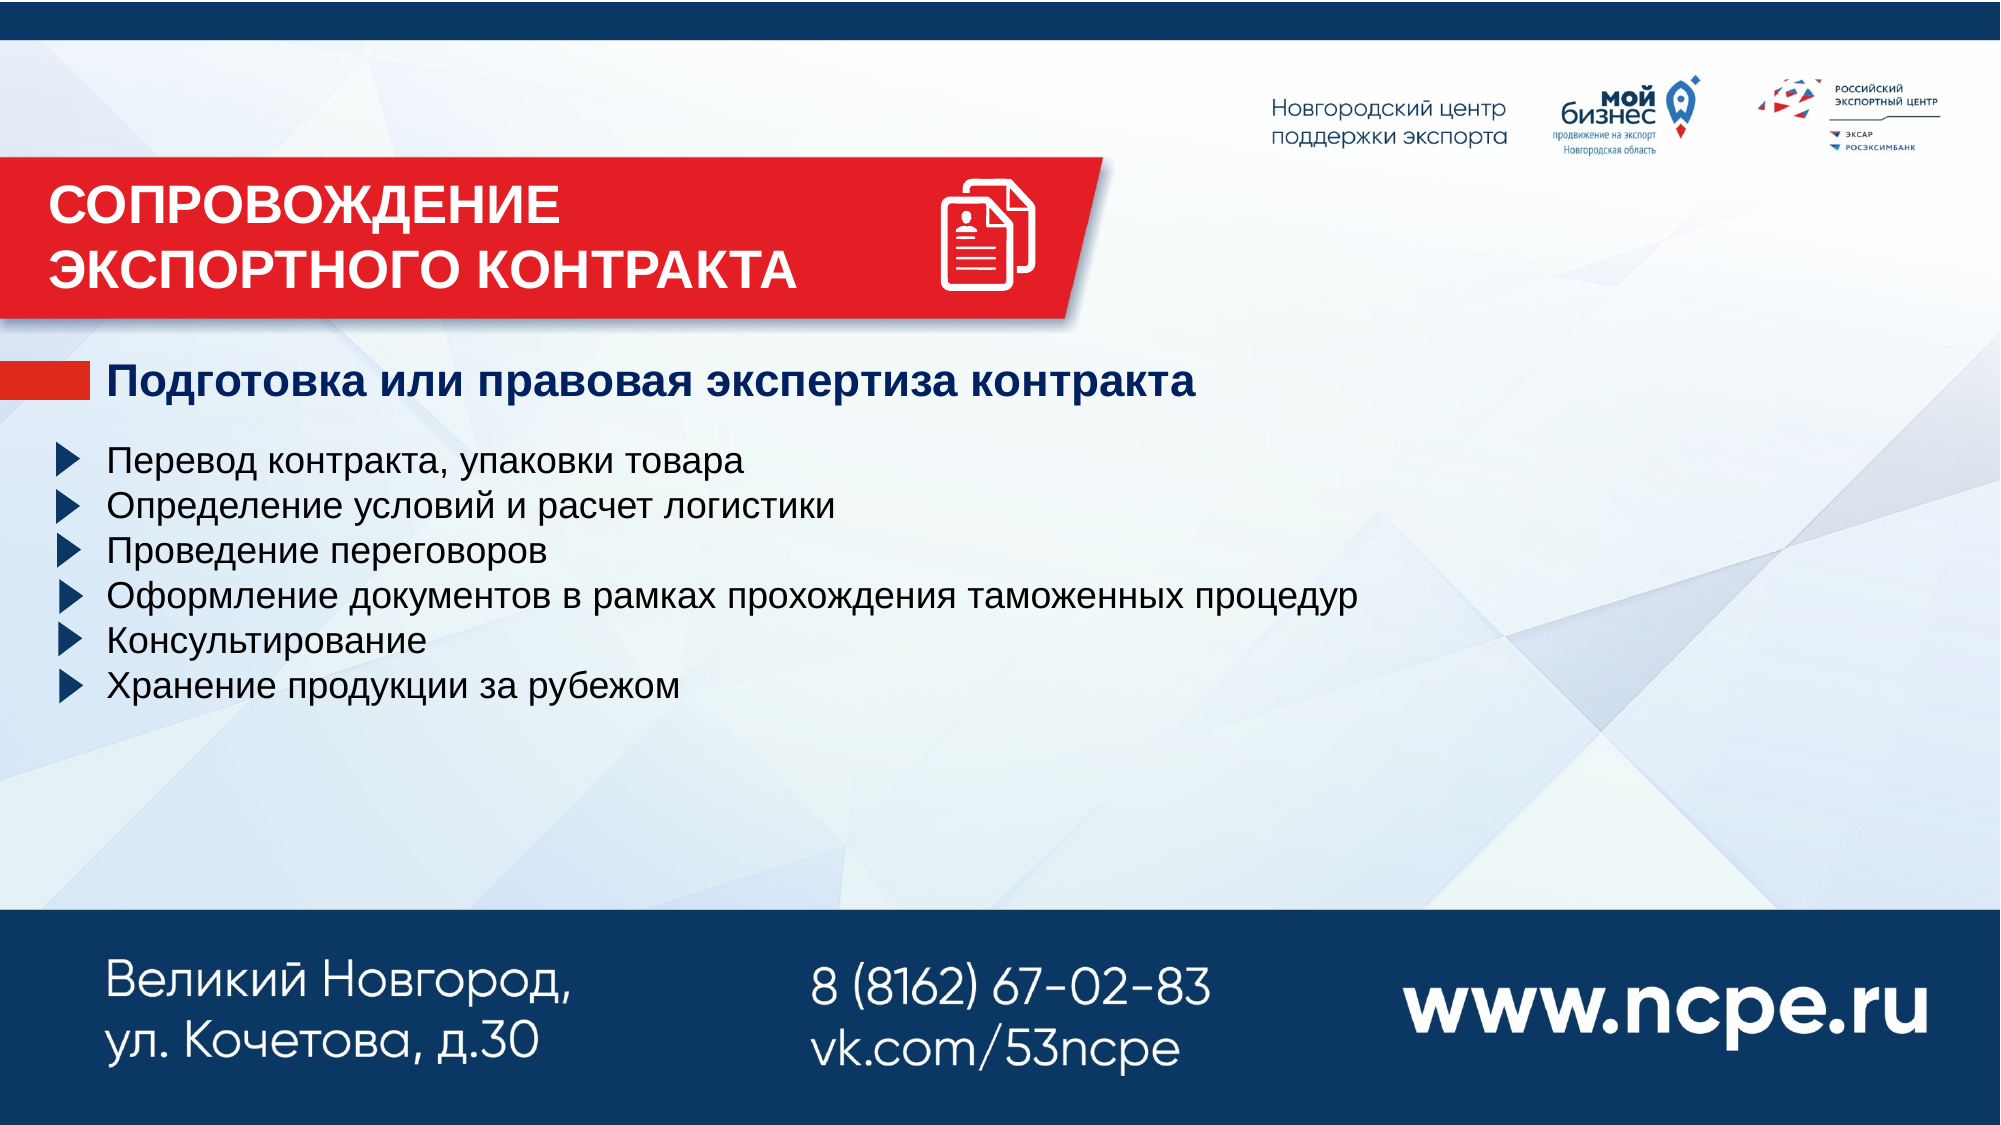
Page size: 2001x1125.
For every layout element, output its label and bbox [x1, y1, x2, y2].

text_box [57, 577, 86, 616]
text_box [56, 619, 85, 659]
text_box [54, 487, 82, 526]
text_box [940, 178, 1036, 292]
text_box [0, 359, 93, 403]
text_box [57, 666, 86, 706]
text_box [54, 439, 82, 479]
picture [0, 2, 2000, 1125]
text_box [55, 530, 84, 570]
